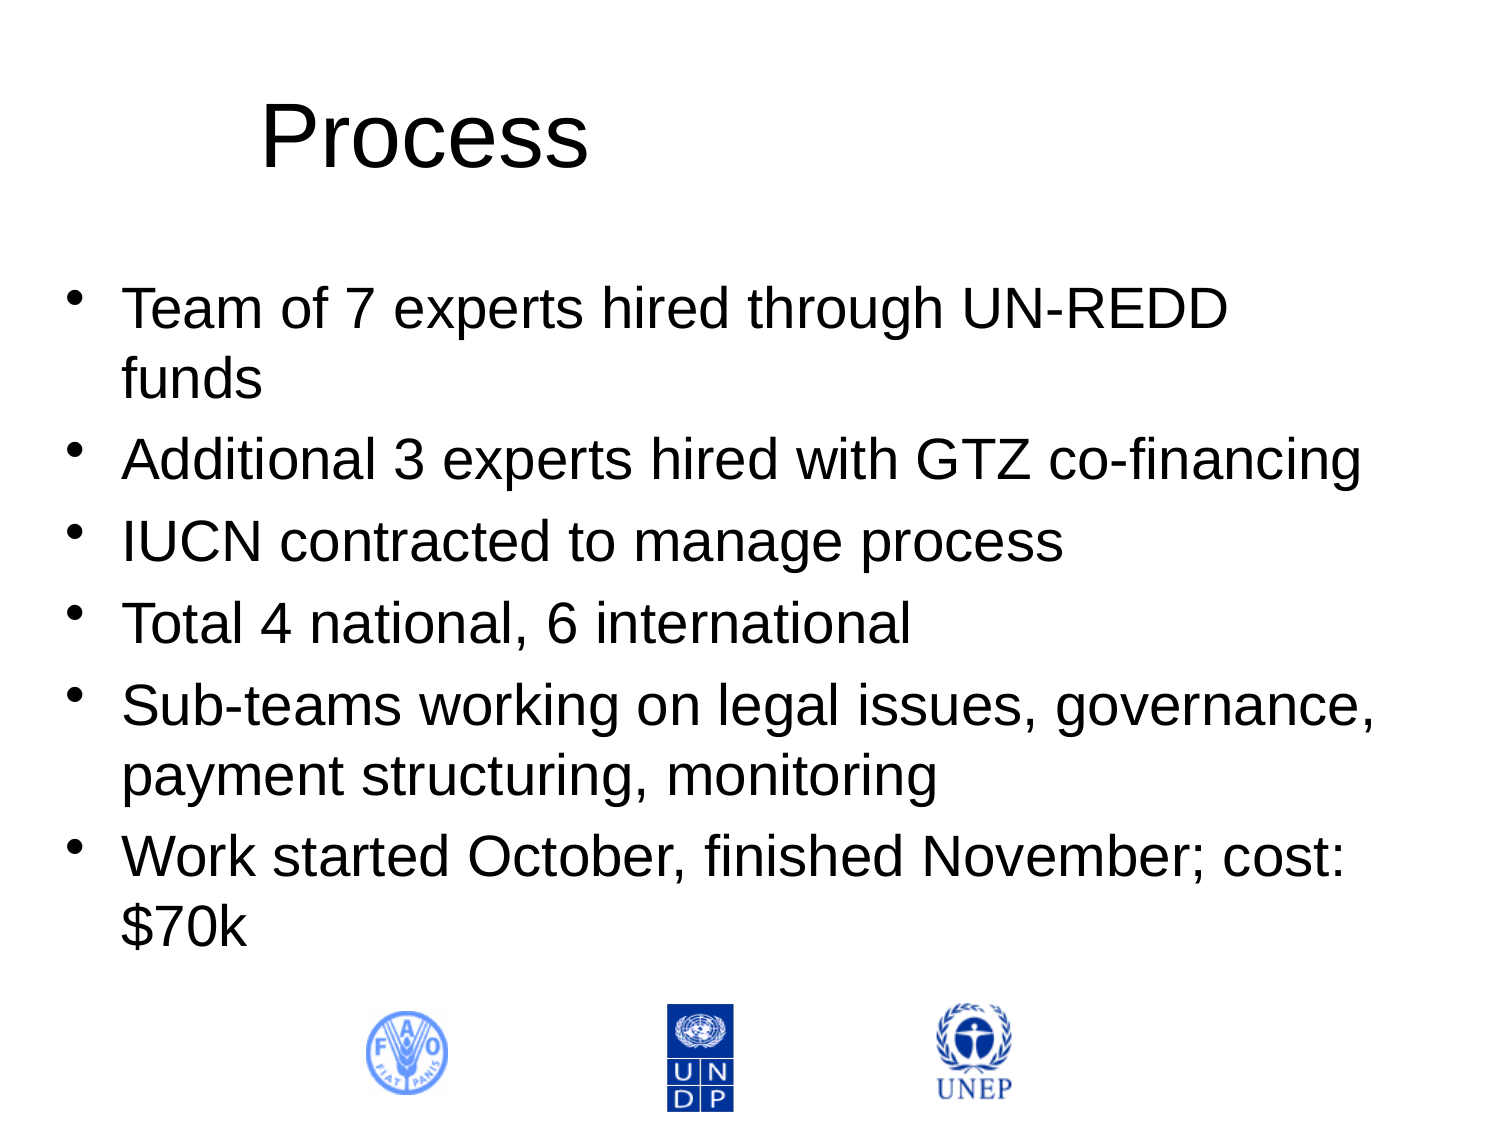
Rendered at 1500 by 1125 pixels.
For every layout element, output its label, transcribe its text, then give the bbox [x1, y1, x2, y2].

title Process [49, 37, 801, 226]
list Team of 7 experts hired through UN-REDD funds Additional 3 experts hired with GTZ co-financing IUCN contracted to manage process Total 4 national, 6 international Sub-teams working on legal issues, governance, payment structuring, monitoring Work started October, finished November; cost: $70k [49, 262, 1401, 1006]
picture [366, 1011, 448, 1095]
picture [912, 1006, 1038, 1104]
picture [666, 1006, 735, 1113]
